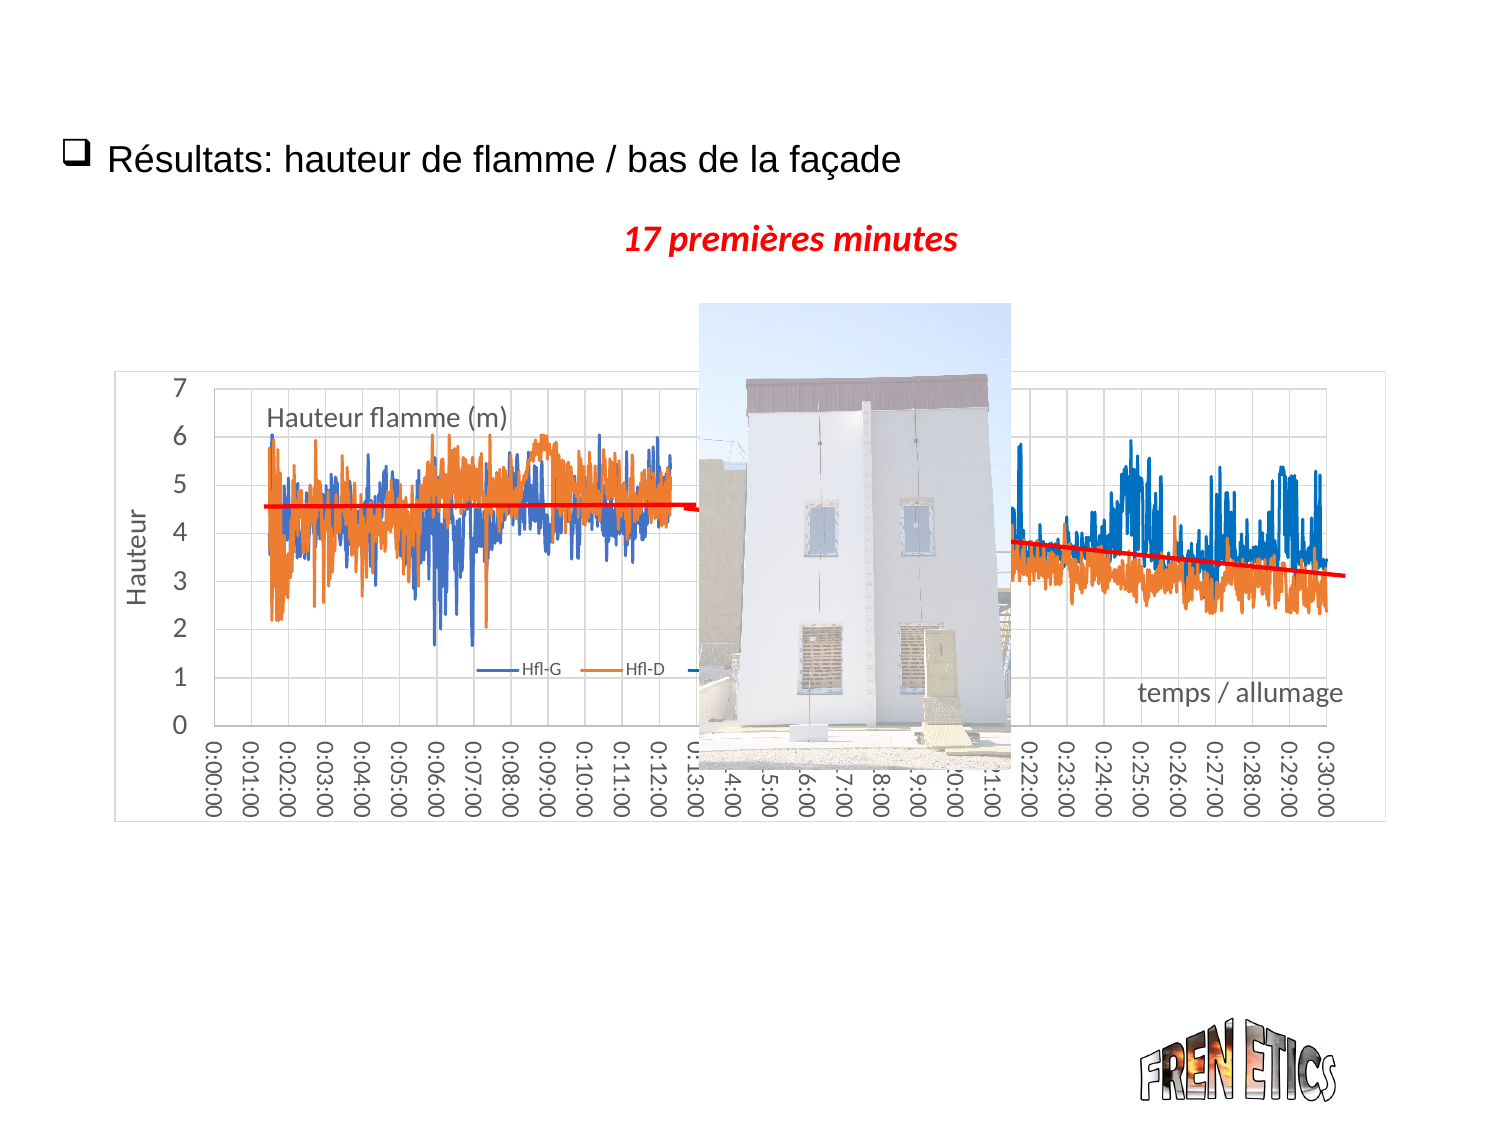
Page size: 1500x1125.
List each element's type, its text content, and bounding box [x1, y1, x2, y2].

picture [1140, 1013, 1336, 1102]
text_box 17 premières minutes [607, 206, 974, 266]
text_box Résultats: hauteur de flamme / bas de la façade [45, 127, 1250, 188]
picture [113, 302, 1386, 823]
